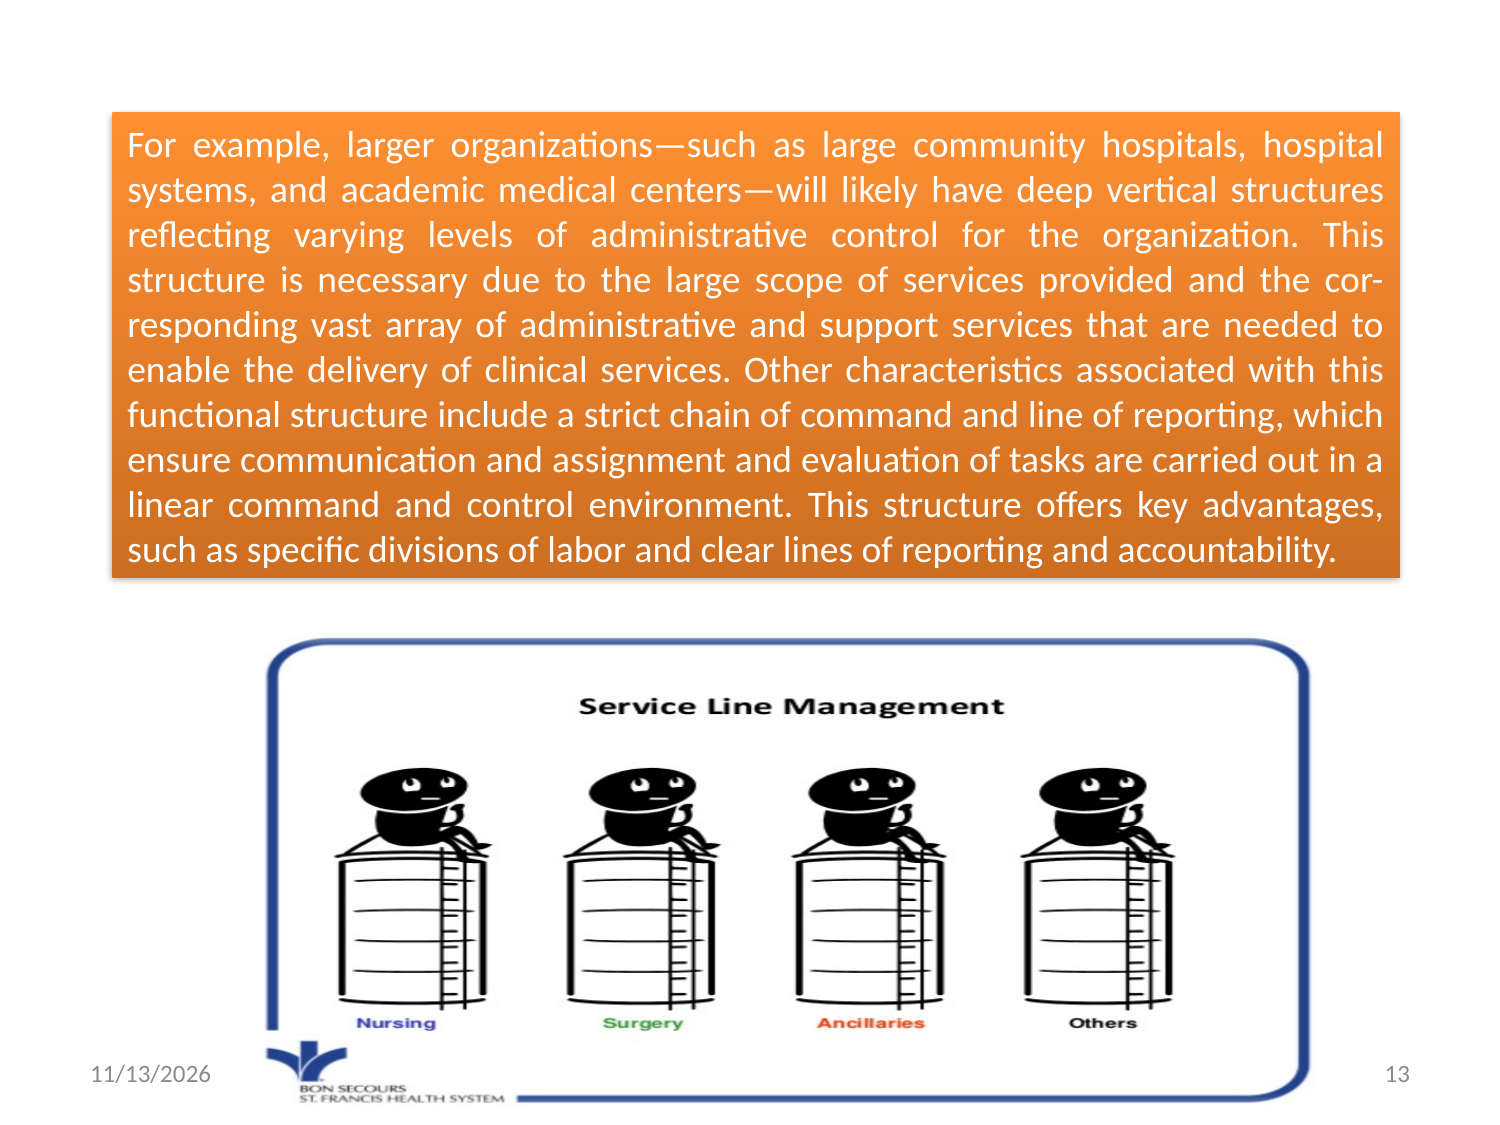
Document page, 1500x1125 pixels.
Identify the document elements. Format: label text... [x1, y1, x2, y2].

picture [237, 619, 1338, 1125]
text_box For example, larger organizations—such as large community hospitals, hospital systems, and academic medical centers—will likely have deep vertical structures reflecting varying levels of administrative control for the organization. This structure is necessary due to the large scope of services provided and the cor- responding vast array of administrative and support services that are needed to enable the delivery of clinical services. Other characteristics associated with this functional structure include a strict chain of command and line of reporting, which ensure communication and assignment and evaluation of tasks are carried out in a linear command and control environment. This structure offers key advantages, such as specific divisions of labor and clear lines of reporting and accountability. [112, 112, 1400, 578]
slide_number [75, 1042, 232, 1103]
slide_number 13 [1341, 1042, 1425, 1103]
